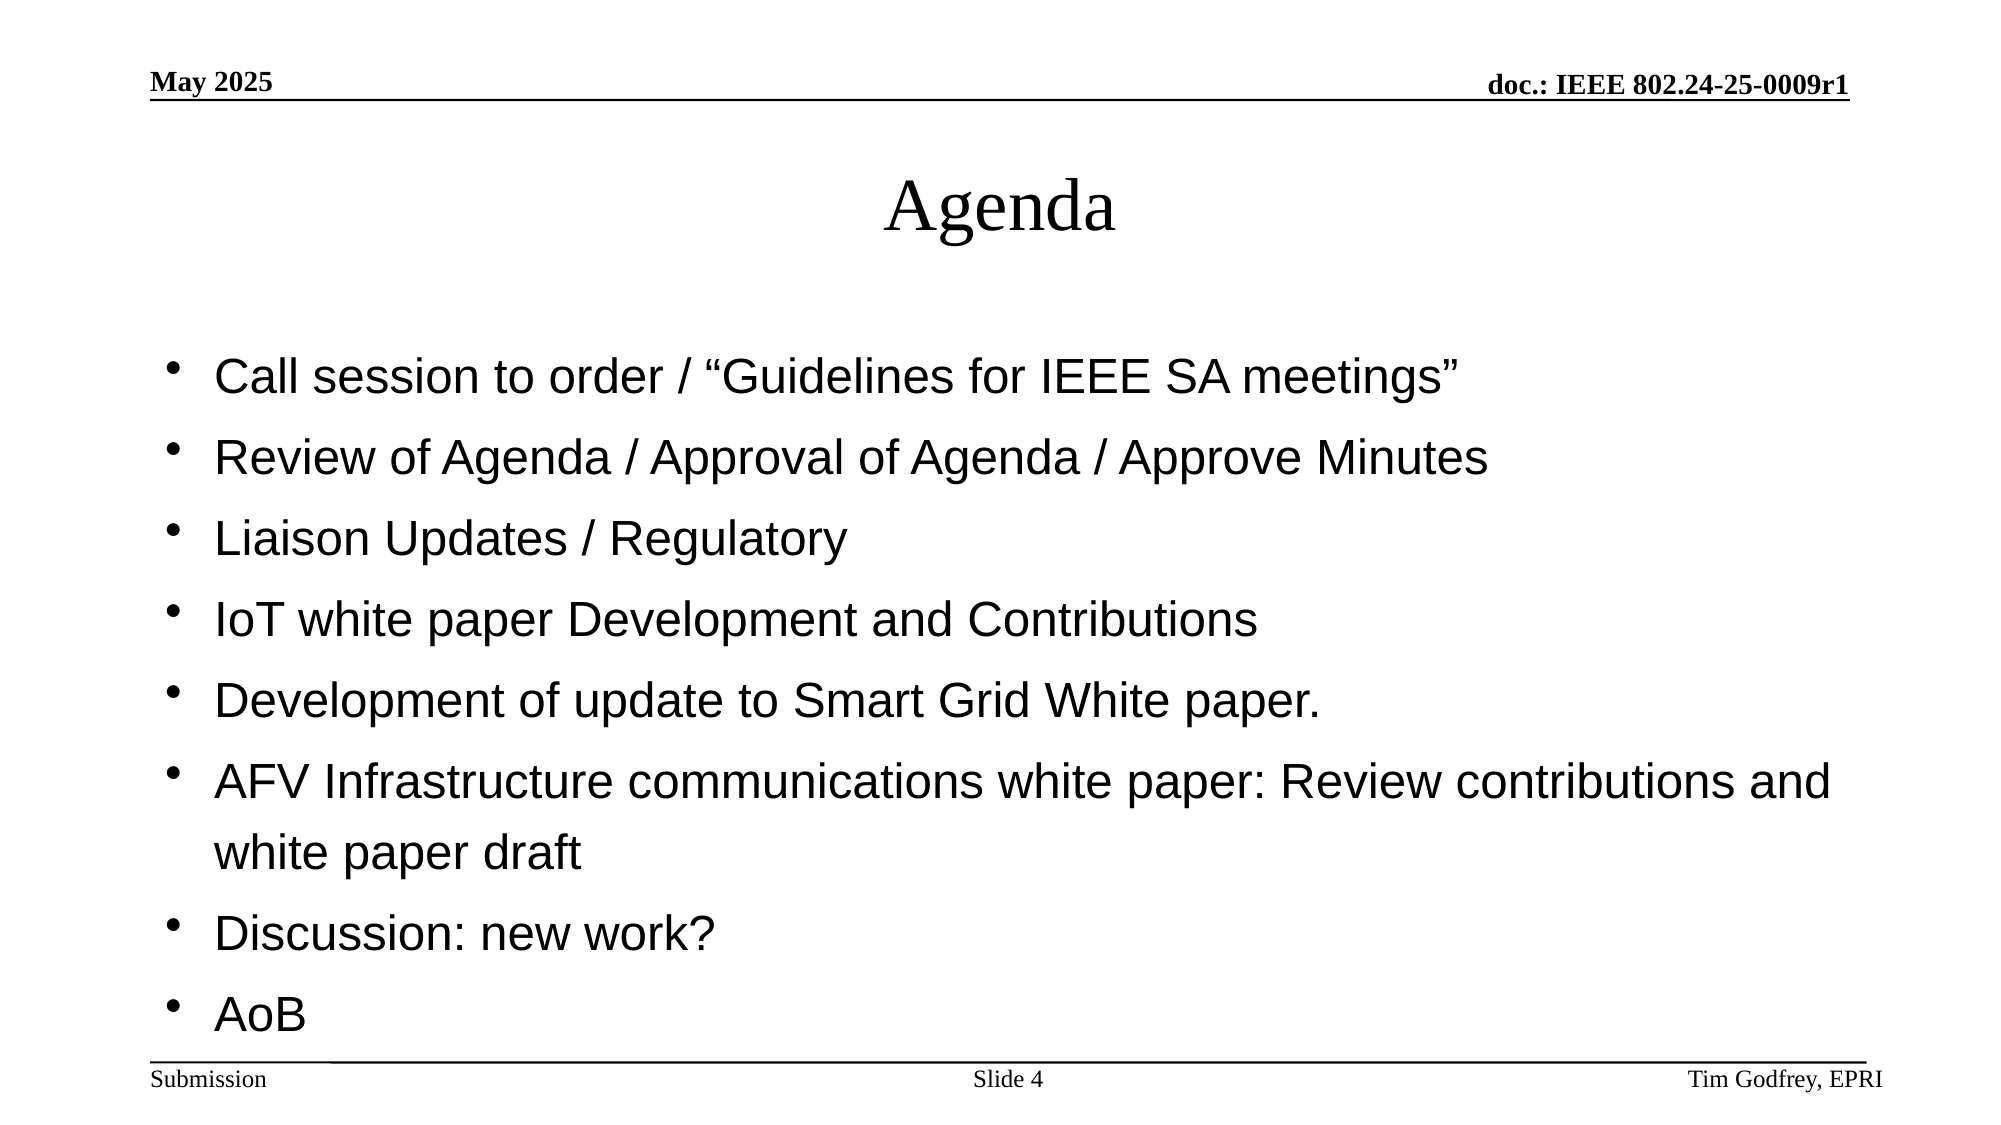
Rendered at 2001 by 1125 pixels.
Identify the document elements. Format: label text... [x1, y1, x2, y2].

list Call session to order / “Guidelines for IEEE SA meetings” Review of Agenda / Approval of Agenda / Approve Minutes Liaison Updates / Regulatory IoT white paper Development and Contributions Development of update to Smart Grid White paper. AFV Infrastructure communications white paper: Review contributions and white paper draft Discussion: new work? AoB [150, 324, 1963, 1050]
title Agenda [150, 112, 1850, 288]
slide_number Slide 4 [937, 1062, 1079, 1108]
footer Tim Godfrey, EPRI [1200, 1062, 1884, 1108]
